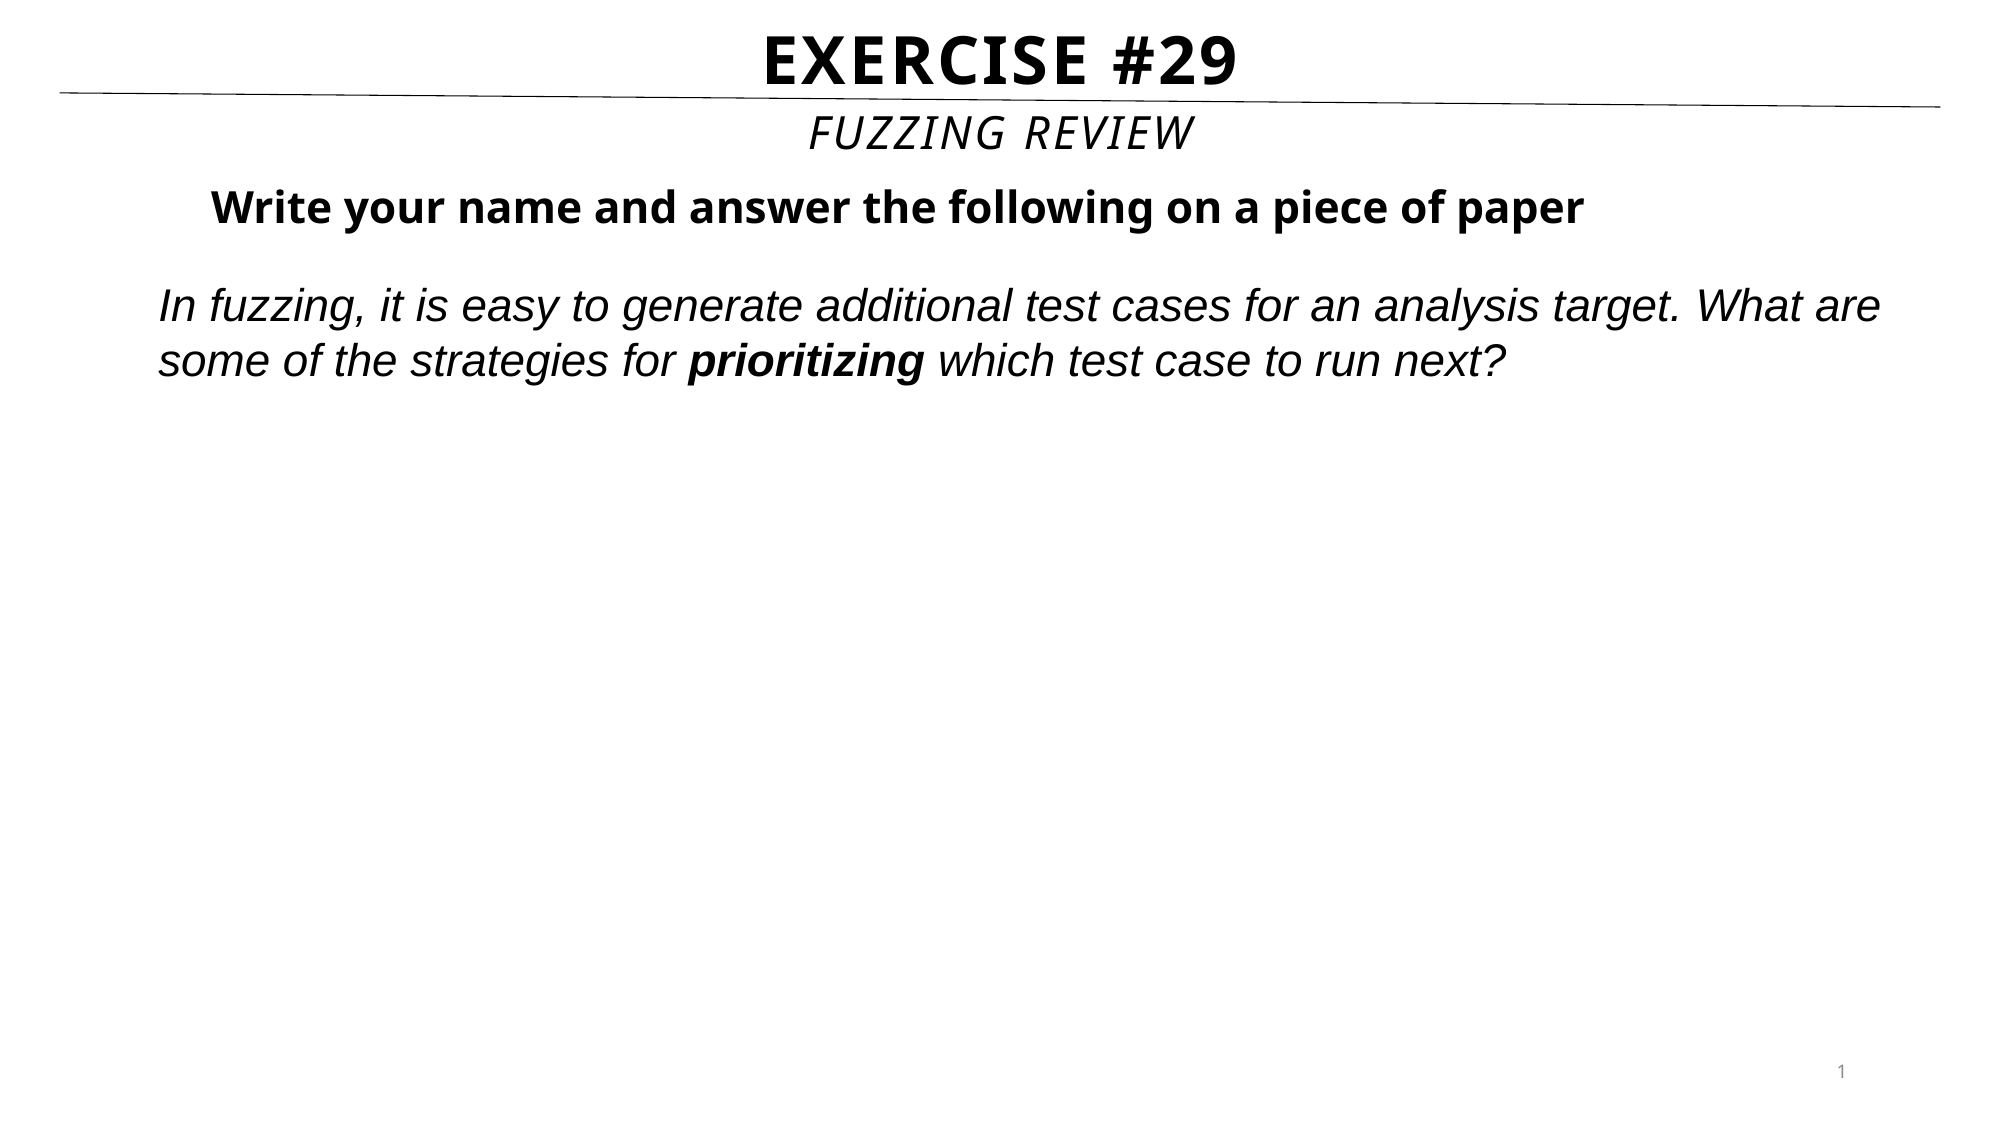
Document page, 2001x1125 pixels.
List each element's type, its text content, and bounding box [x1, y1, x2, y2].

text_box Fuzzing Review [0, 75, 2000, 167]
text_box In fuzzing, it is easy to generate additional test cases for an analysis target. What are some of the strategies for prioritizing which test case to run next? [143, 268, 1941, 410]
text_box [59, 92, 1941, 108]
text_box Write your name and answer the following on a piece of paper [196, 178, 1832, 267]
title Exercise #29 [0, 15, 2000, 75]
slide_number 1 [1755, 1042, 1863, 1103]
